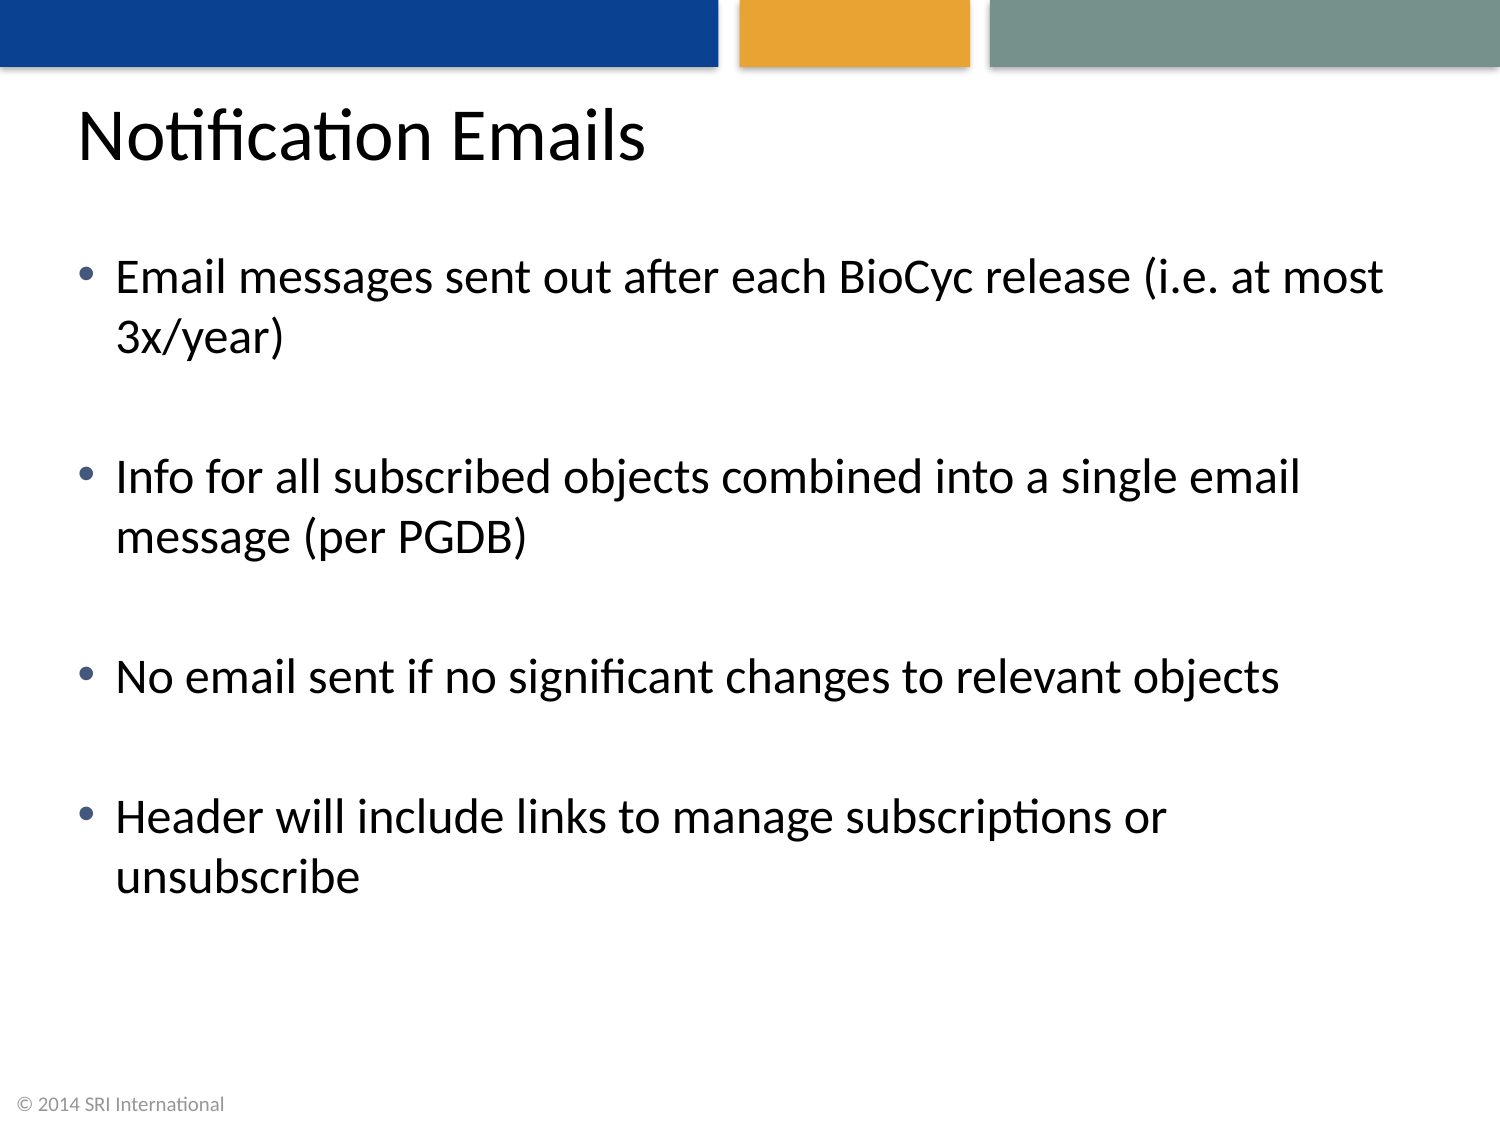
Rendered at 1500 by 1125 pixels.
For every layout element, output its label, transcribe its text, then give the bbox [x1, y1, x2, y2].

list Email messages sent out after each BioCyc release (i.e. at most 3x/year) Info for all subscribed objects combined into a single email message (per PGDB) No email sent if no significant changes to relevant objects Header will include links to manage subscriptions or unsubscribe [62, 235, 1413, 1006]
title Notification Emails [62, 44, 1413, 233]
